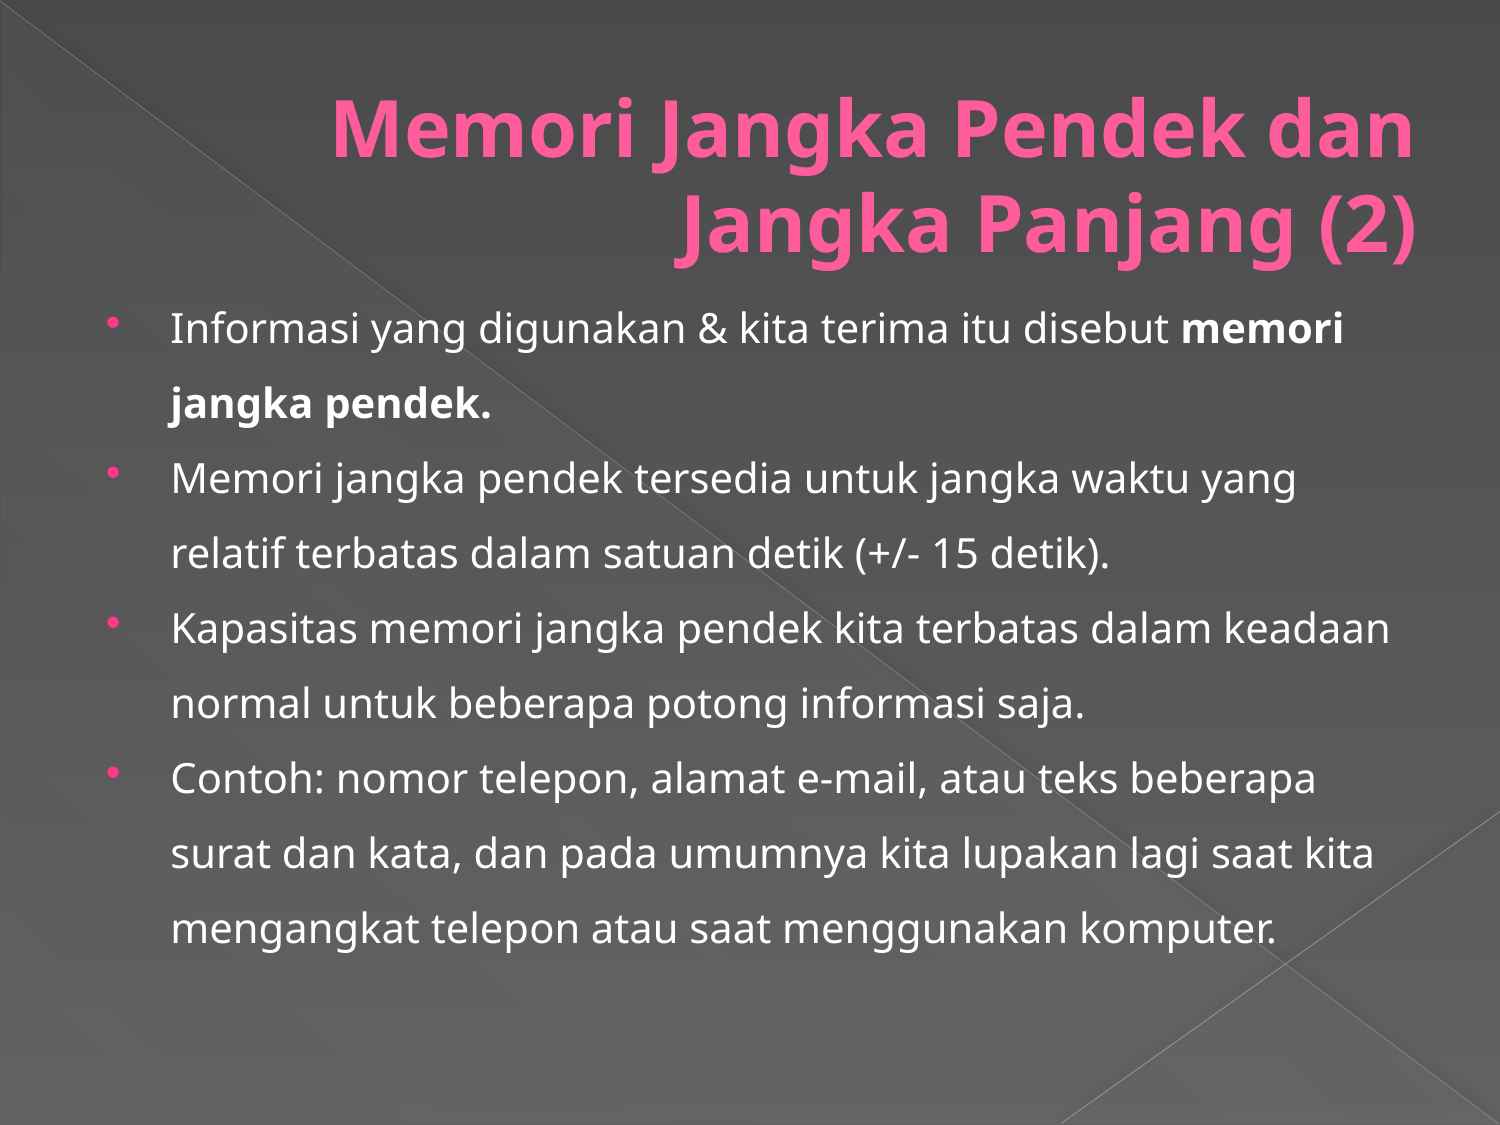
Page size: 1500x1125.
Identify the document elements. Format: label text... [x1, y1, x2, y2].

list Informasi yang digunakan & kita terima itu disebut memori jangka pendek. Memori jangka pendek tersedia untuk jangka waktu yang relatif terbatas dalam satuan detik (+/- 15 detik). Kapasitas memori jangka pendek kita terbatas dalam keadaan normal untuk beberapa potong informasi saja. Contoh: nomor telepon, alamat e-mail, atau teks beberapa surat dan kata, dan pada umumnya kita lupakan lagi saat kita mengangkat telepon atau saat menggunakan komputer. [81, 269, 1433, 1020]
title Memori Jangka Pendek dan Jangka Panjang (2) [82, 58, 1432, 269]
